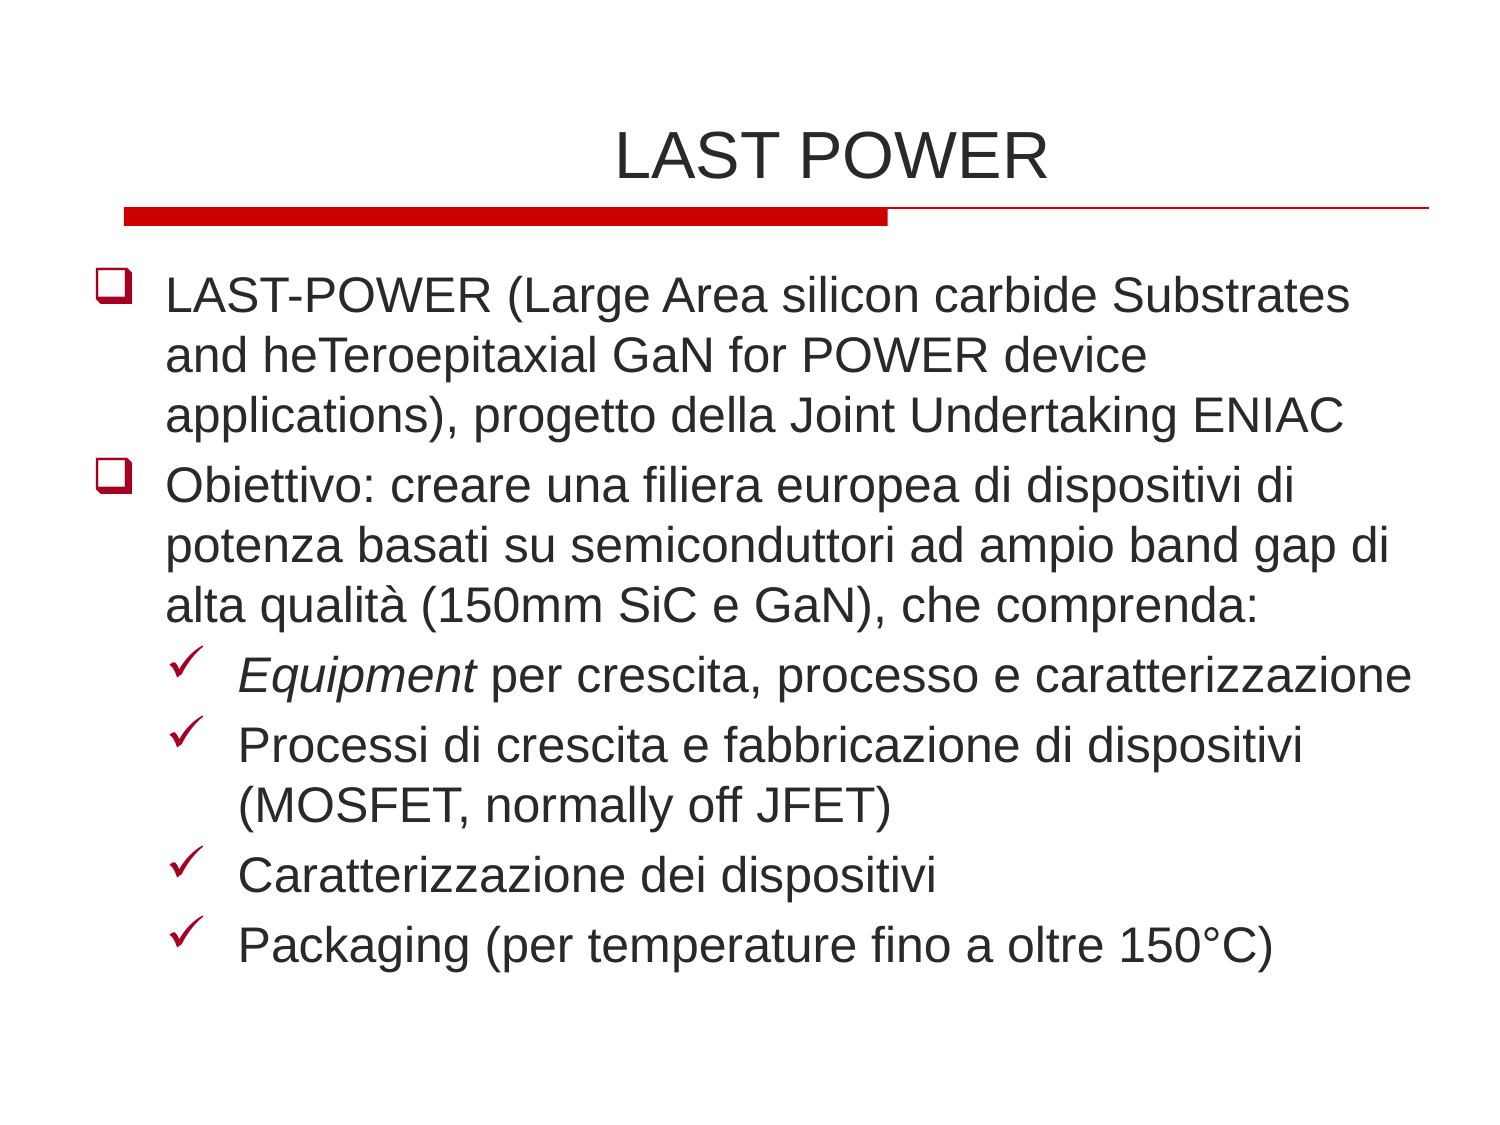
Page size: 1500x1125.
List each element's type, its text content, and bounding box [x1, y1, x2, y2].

title LAST POWER [218, 31, 1447, 200]
list LAST-POWER (Large Area silicon carbide Substrates and heTeroepitaxial GaN for POWER device applications), progetto della Joint Undertaking ENIAC Obiettivo: creare una filiera europea di dispositivi di potenza basati su semiconduttori ad ampio band gap di alta qualità (150mm SiC e GaN), che comprenda: Equipment per crescita, processo e caratterizzazione Processi di crescita e fabbricazione di dispositivi (MOSFET, normally off JFET) Caratterizzazione dei dispositivi Packaging (per temperature fino a oltre 150°C) [76, 255, 1436, 1083]
